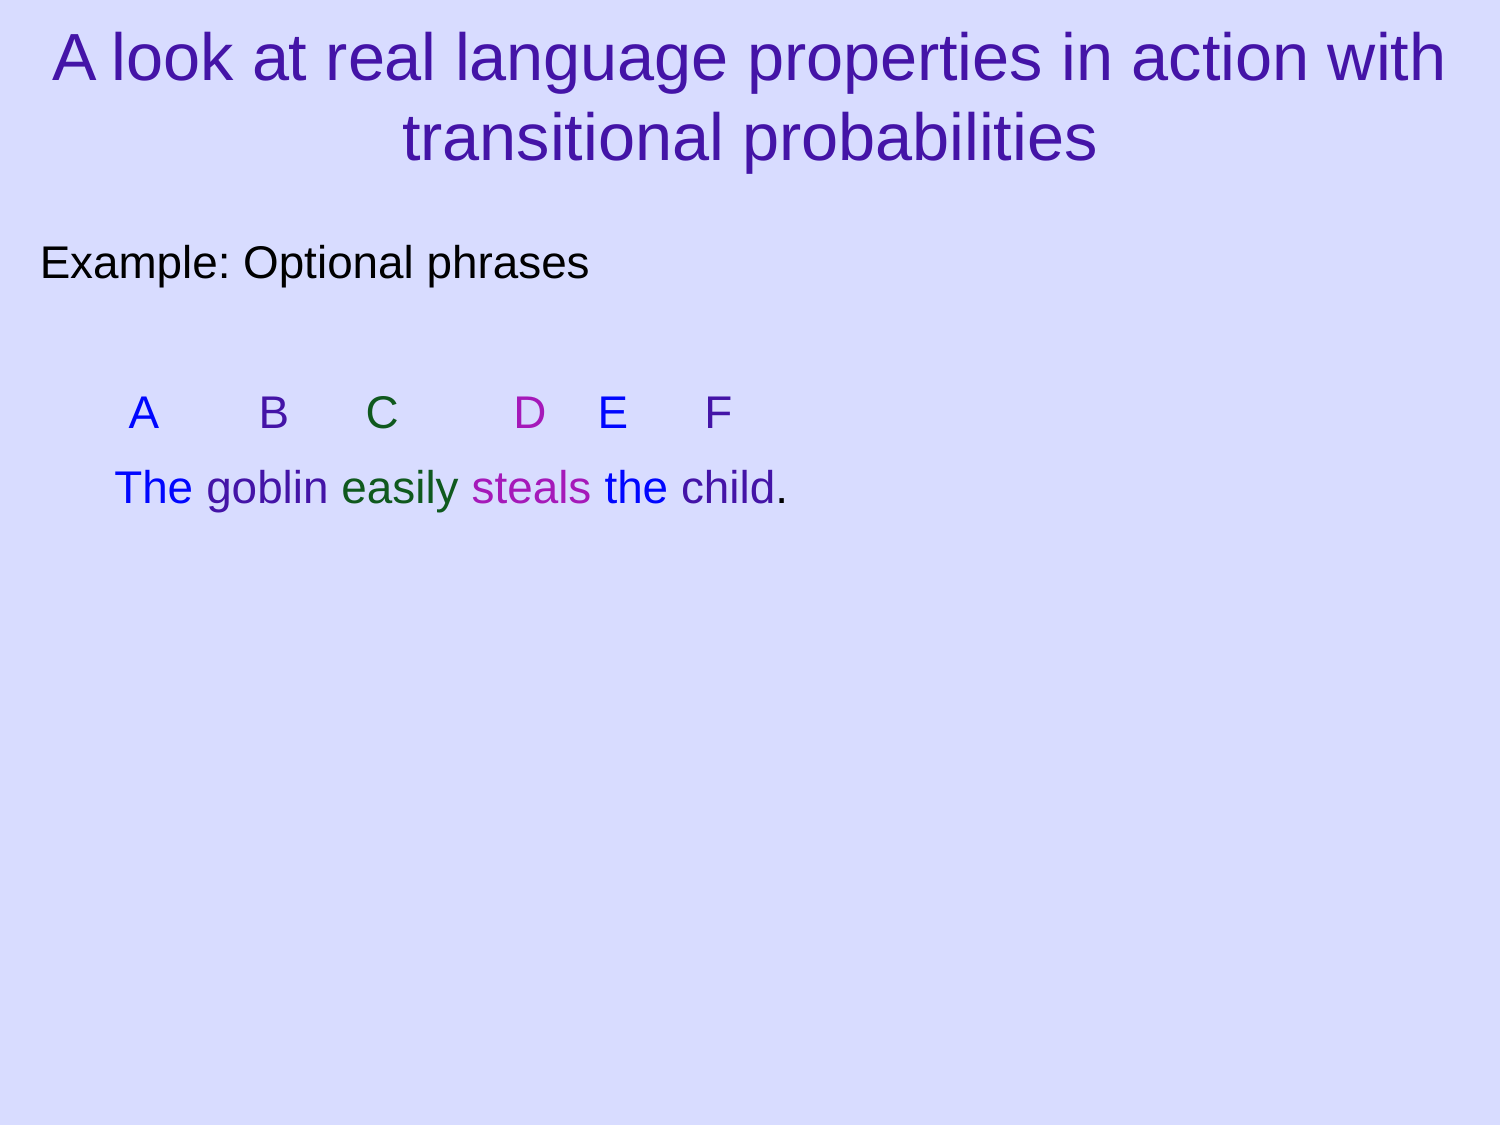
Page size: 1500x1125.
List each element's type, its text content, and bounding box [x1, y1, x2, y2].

text_box The goblin easily steals the child. [99, 450, 804, 520]
text_box Example: Optional phrases [24, 224, 606, 295]
title A look at real language properties in action with transitional probabilities [0, 0, 1500, 188]
text_box A B C D E F [113, 375, 748, 445]
